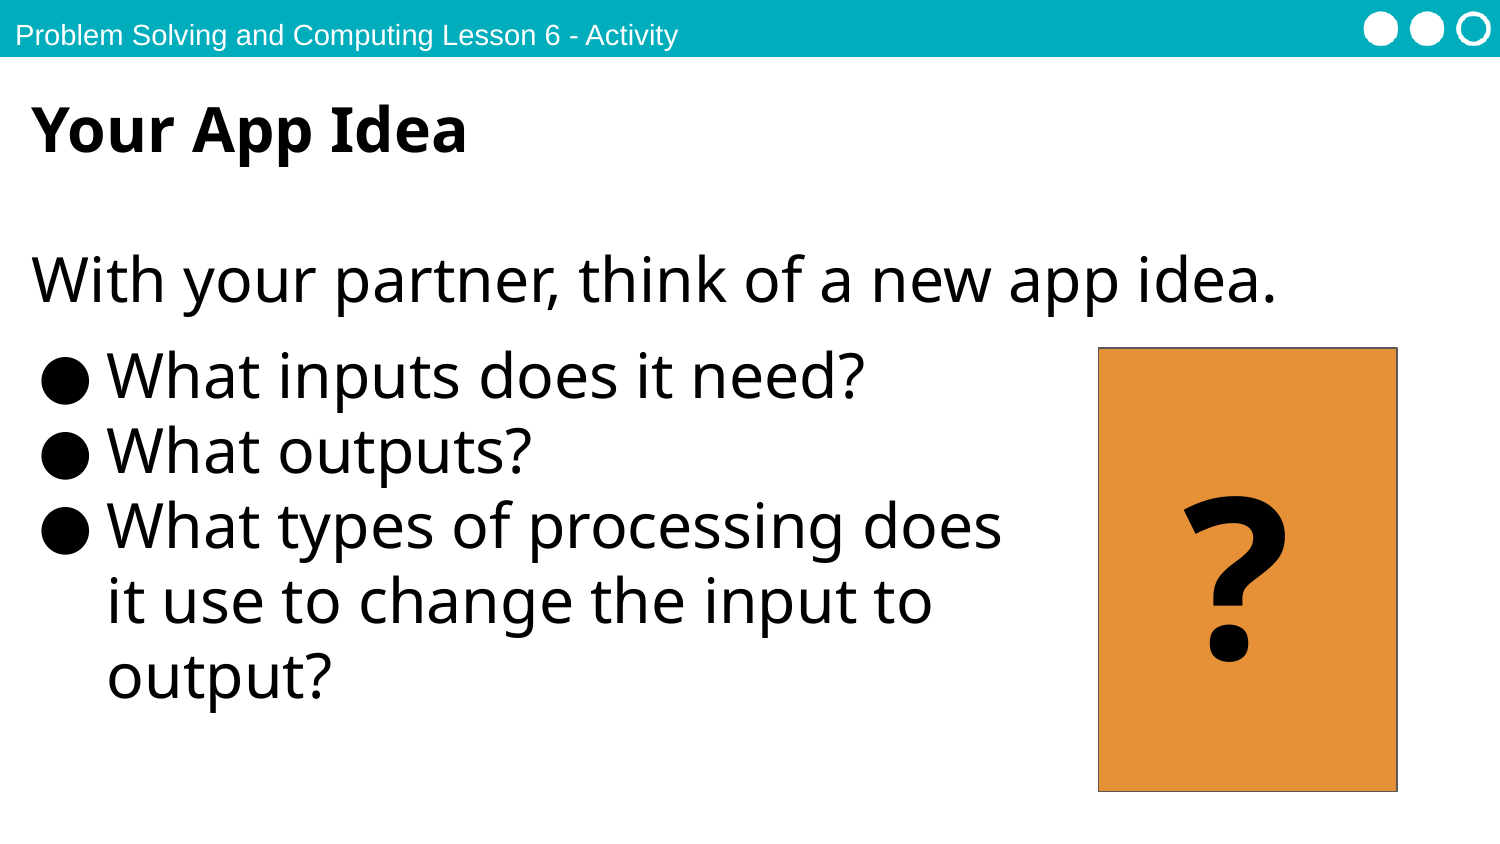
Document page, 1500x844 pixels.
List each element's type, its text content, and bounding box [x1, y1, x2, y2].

text_box Your App Idea With your partner, think of a new app idea. What inputs does it need? What outputs? What types of processing does it use to change the input to output? [16, 75, 1483, 769]
text_box Problem Solving and Computing Lesson 6 - Activity [0, 0, 750, 58]
text_box ? [1168, 419, 1358, 721]
text_box [1098, 348, 1397, 792]
picture [0, 0, 1500, 844]
